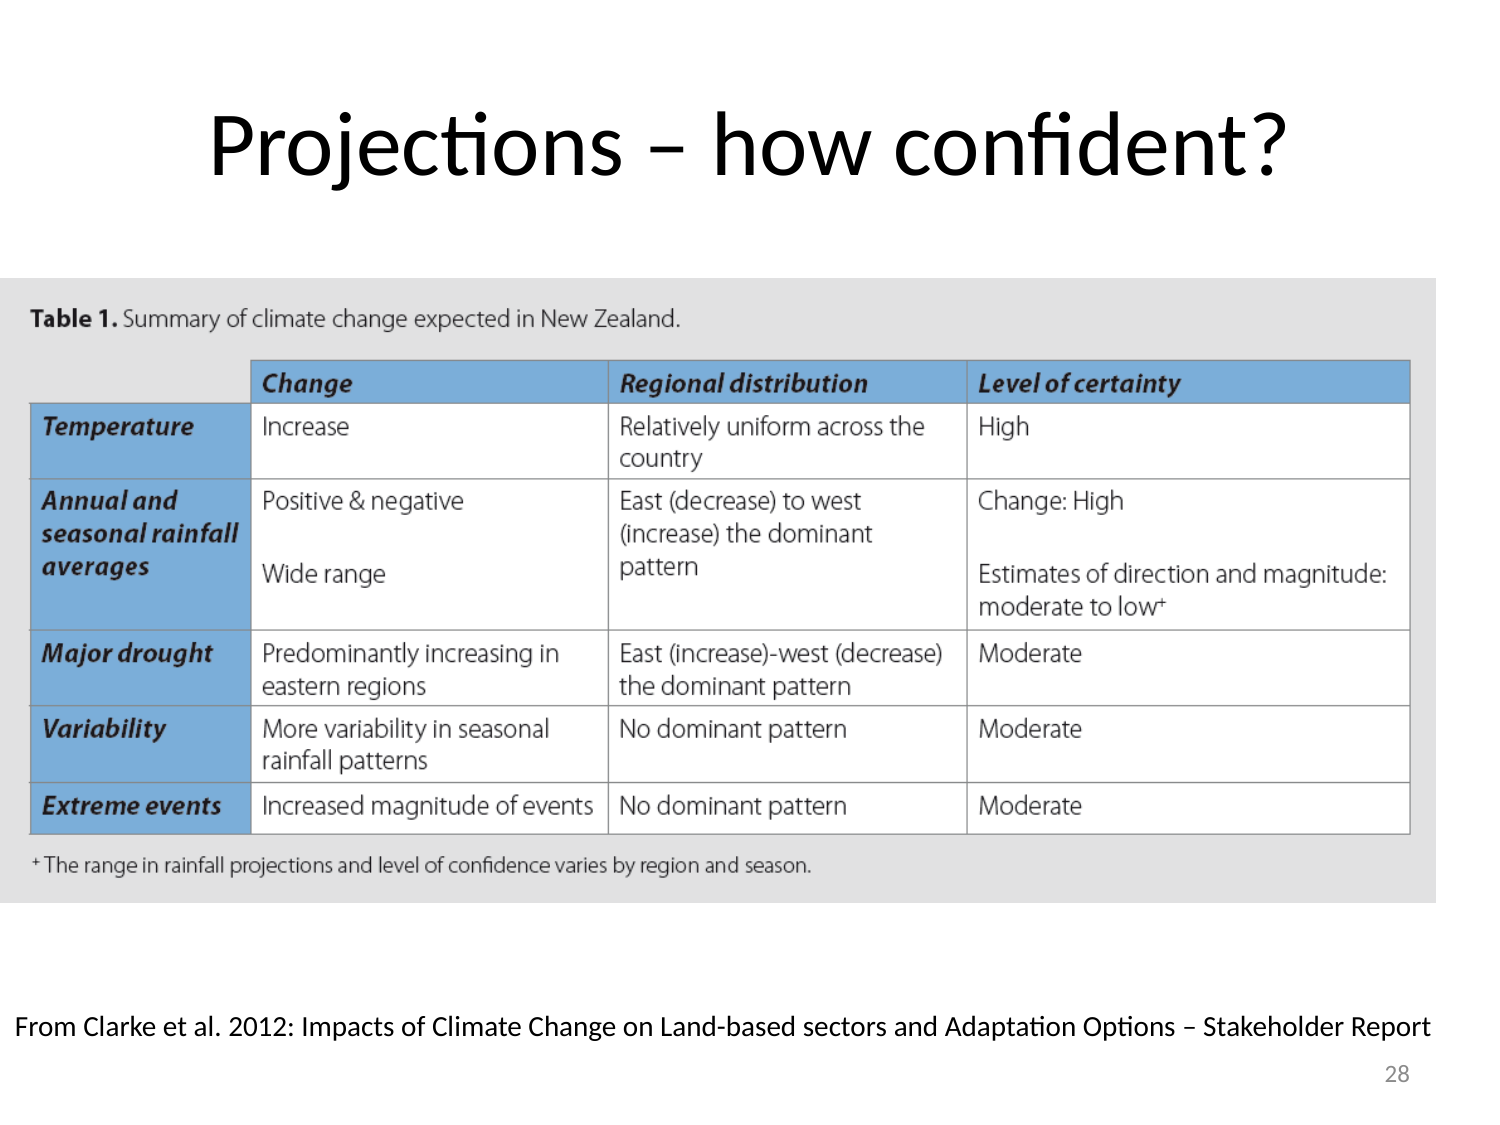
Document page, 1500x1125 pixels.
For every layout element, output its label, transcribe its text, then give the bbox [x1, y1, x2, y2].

picture [0, 278, 1436, 903]
slide_number 28 [1074, 1042, 1425, 1103]
text_box From Clarke et al. 2012: Impacts of Climate Change on Land-based sectors and Adaptation Options – Stakeholder Report [0, 999, 1500, 1050]
title Projections – how confident? [75, 45, 1425, 233]
